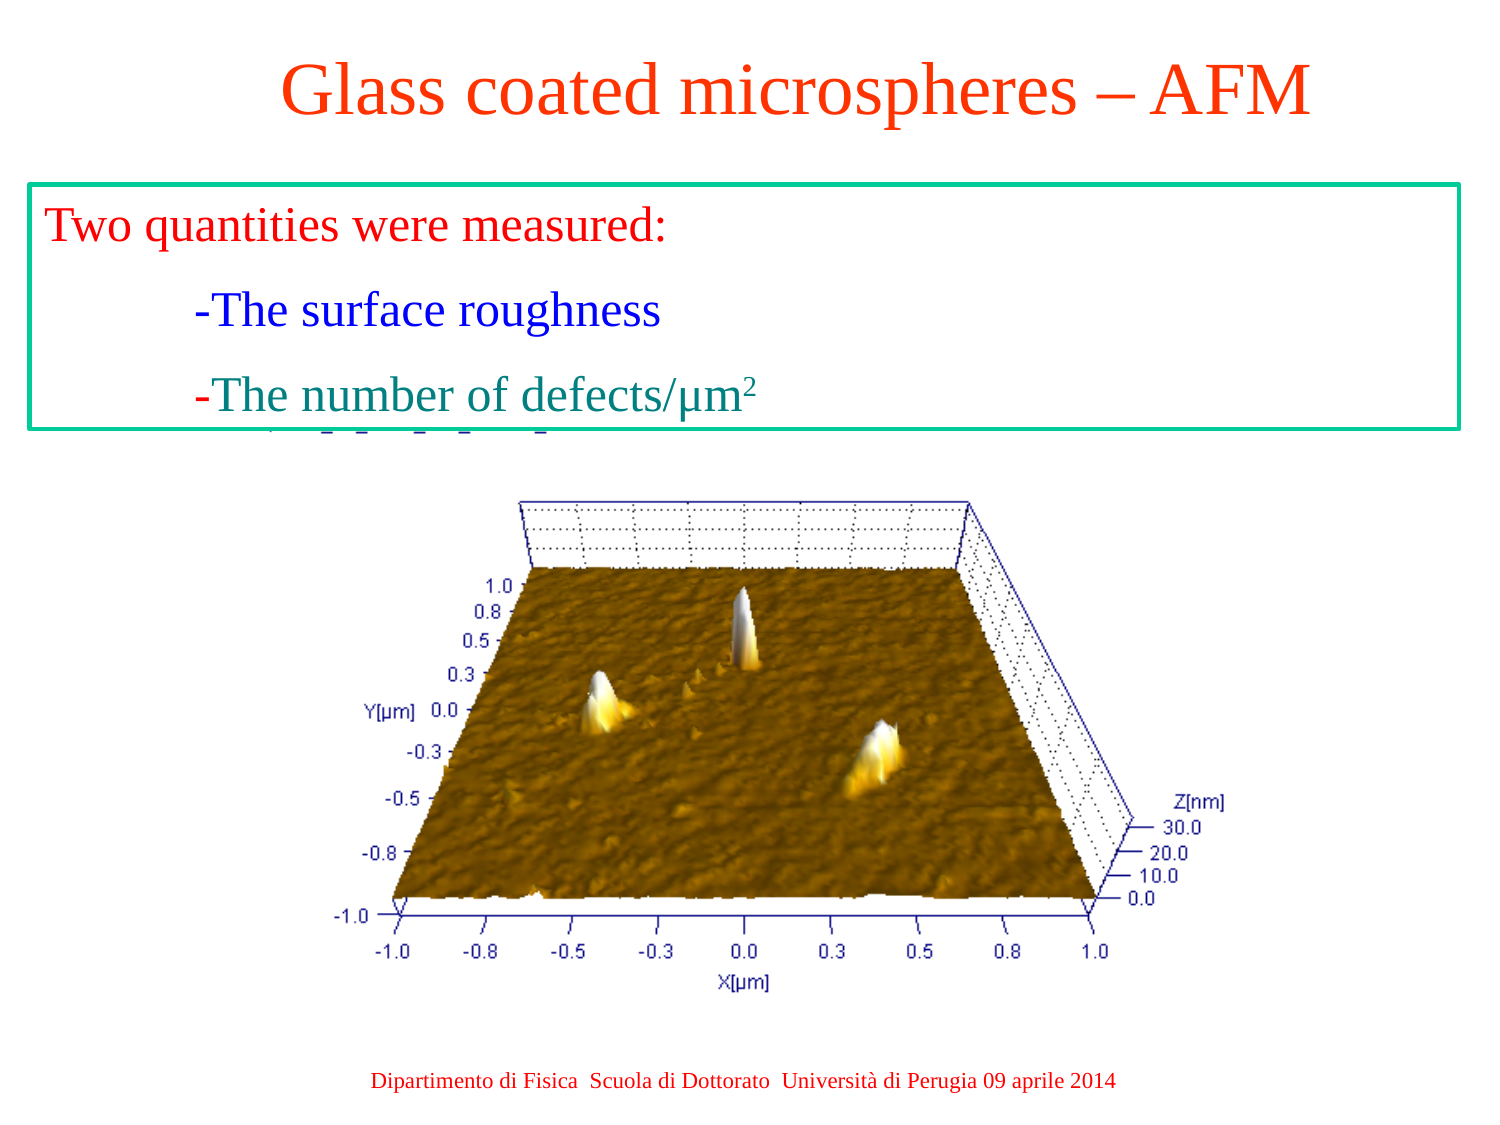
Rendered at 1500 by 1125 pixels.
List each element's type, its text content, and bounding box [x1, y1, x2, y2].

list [241, 408, 1247, 1065]
text_box Two quantities were measured: -The surface roughness -The number of defects/μm2 [27, 182, 1461, 431]
text_box Glass coated microspheres – AFM [112, 32, 1500, 137]
